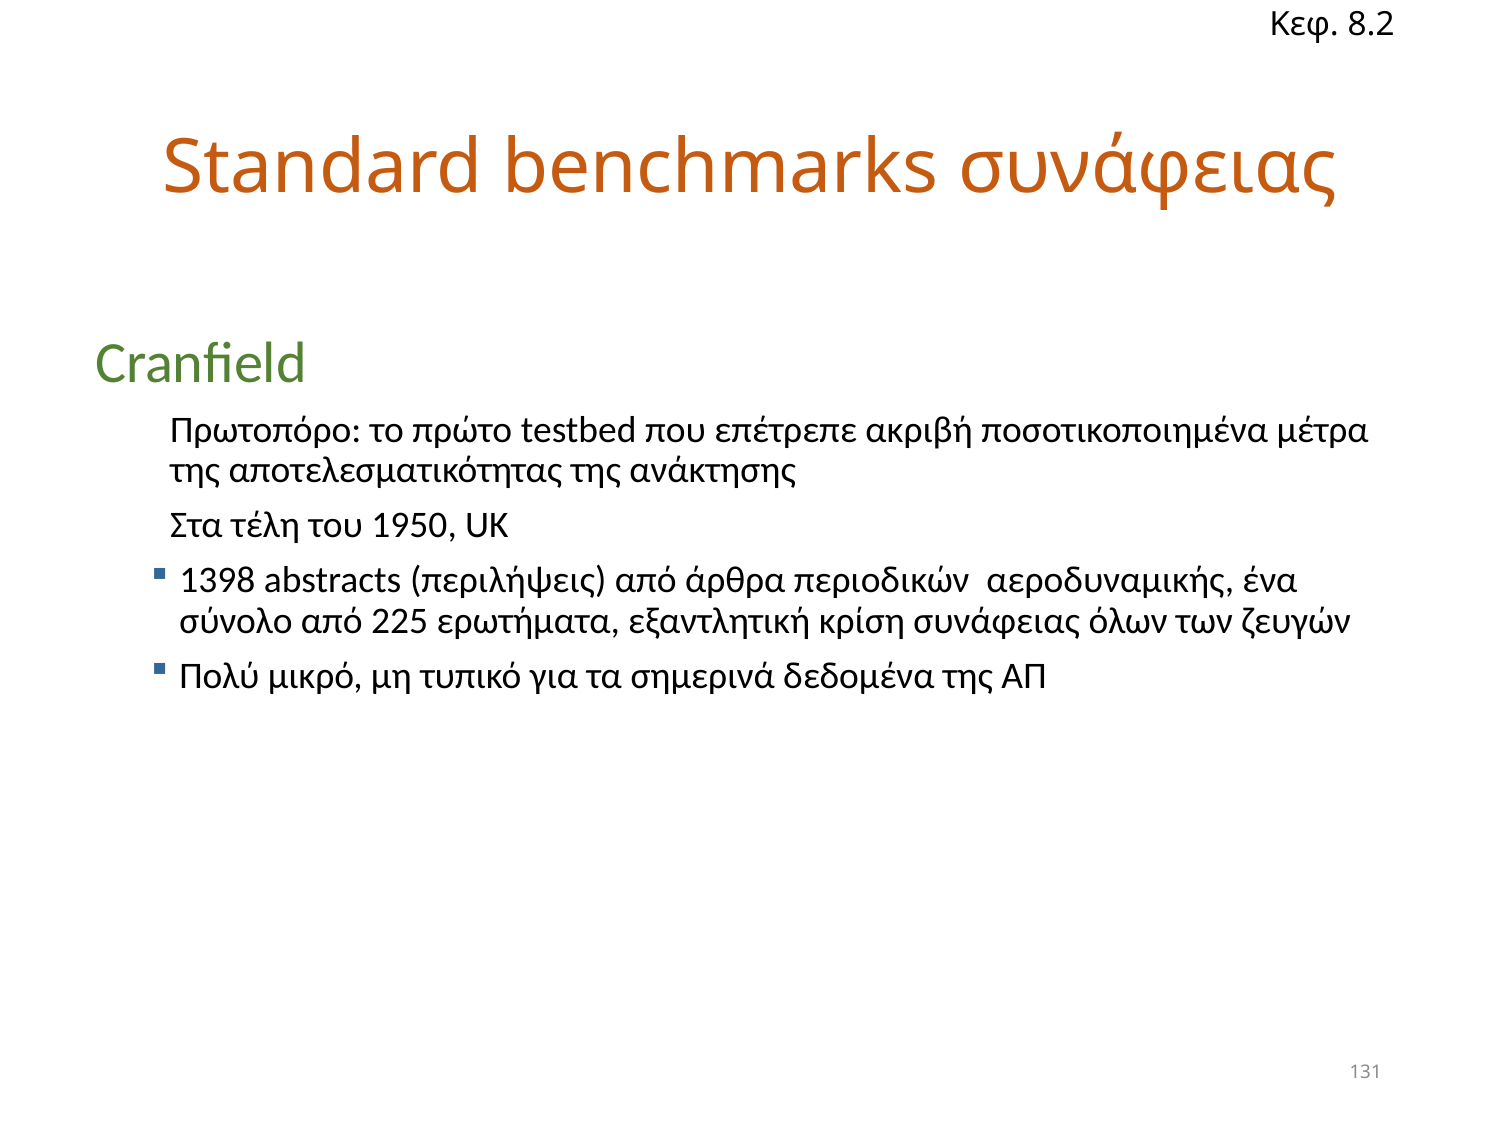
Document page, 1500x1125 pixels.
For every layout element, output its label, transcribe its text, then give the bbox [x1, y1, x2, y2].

title Standard benchmarks συνάφειας [103, 59, 1397, 278]
list Cranfield Πρωτοπόρο: το πρώτο testbed που επέτρεπε ακριβή ποσοτικοποιημένα μέτρα της αποτελεσματικότητας της ανάκτησης Στα τέλη του 1950, UK 1398 abstracts (περιλήψεις) από άρθρα περιοδικών αεροδυναμικής, ένα σύνολο από 225 ερωτήματα, εξαντλητική κρίση συνάφειας όλων των ζευγών Πολύ μικρό, μη τυπικό για τα σημερινά δεδομένα της ΑΠ [80, 324, 1415, 563]
slide_number 131 [1059, 1042, 1397, 1103]
text_box Κεφ. 8.2 [1254, 0, 1410, 50]
